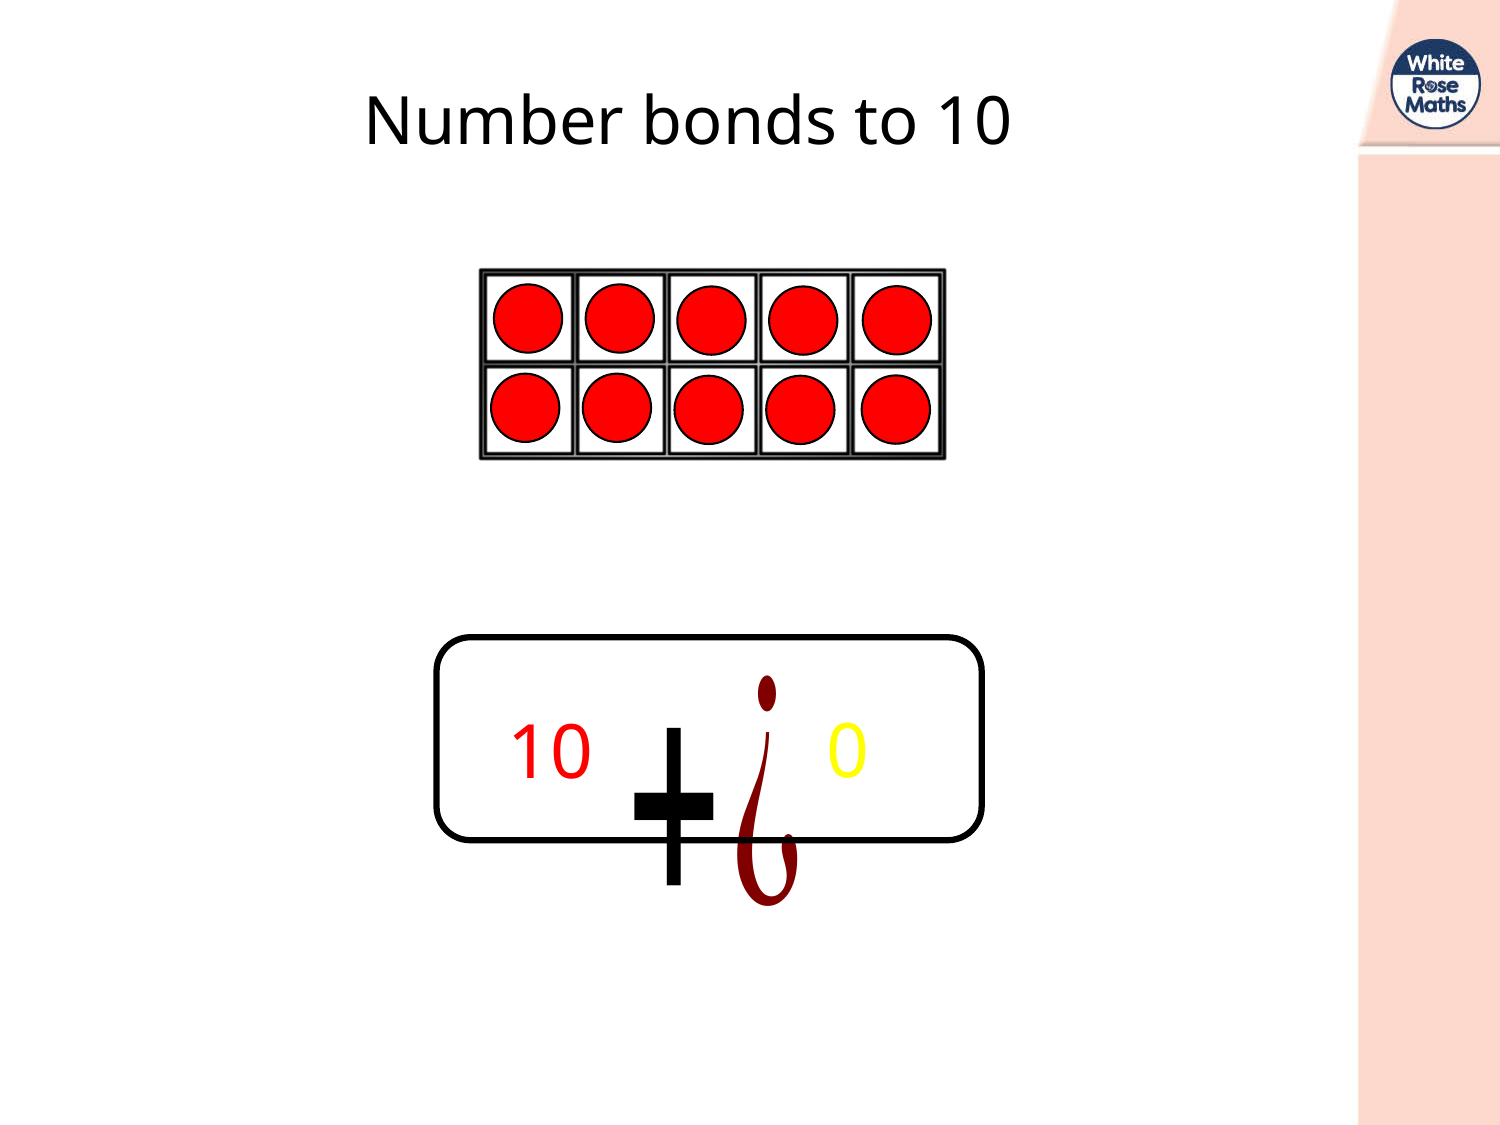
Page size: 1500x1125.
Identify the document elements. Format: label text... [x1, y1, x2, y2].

text_box [490, 372, 561, 444]
text_box [860, 374, 932, 445]
text_box [861, 285, 933, 356]
picture [0, 0, 1500, 1125]
text_box [822, 382, 836, 438]
text_box Number bonds to 10 [182, 70, 1195, 166]
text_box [436, 625, 982, 922]
text_box [822, 290, 839, 351]
text_box [584, 287, 604, 350]
text_box [492, 283, 564, 354]
text_box [581, 375, 604, 441]
